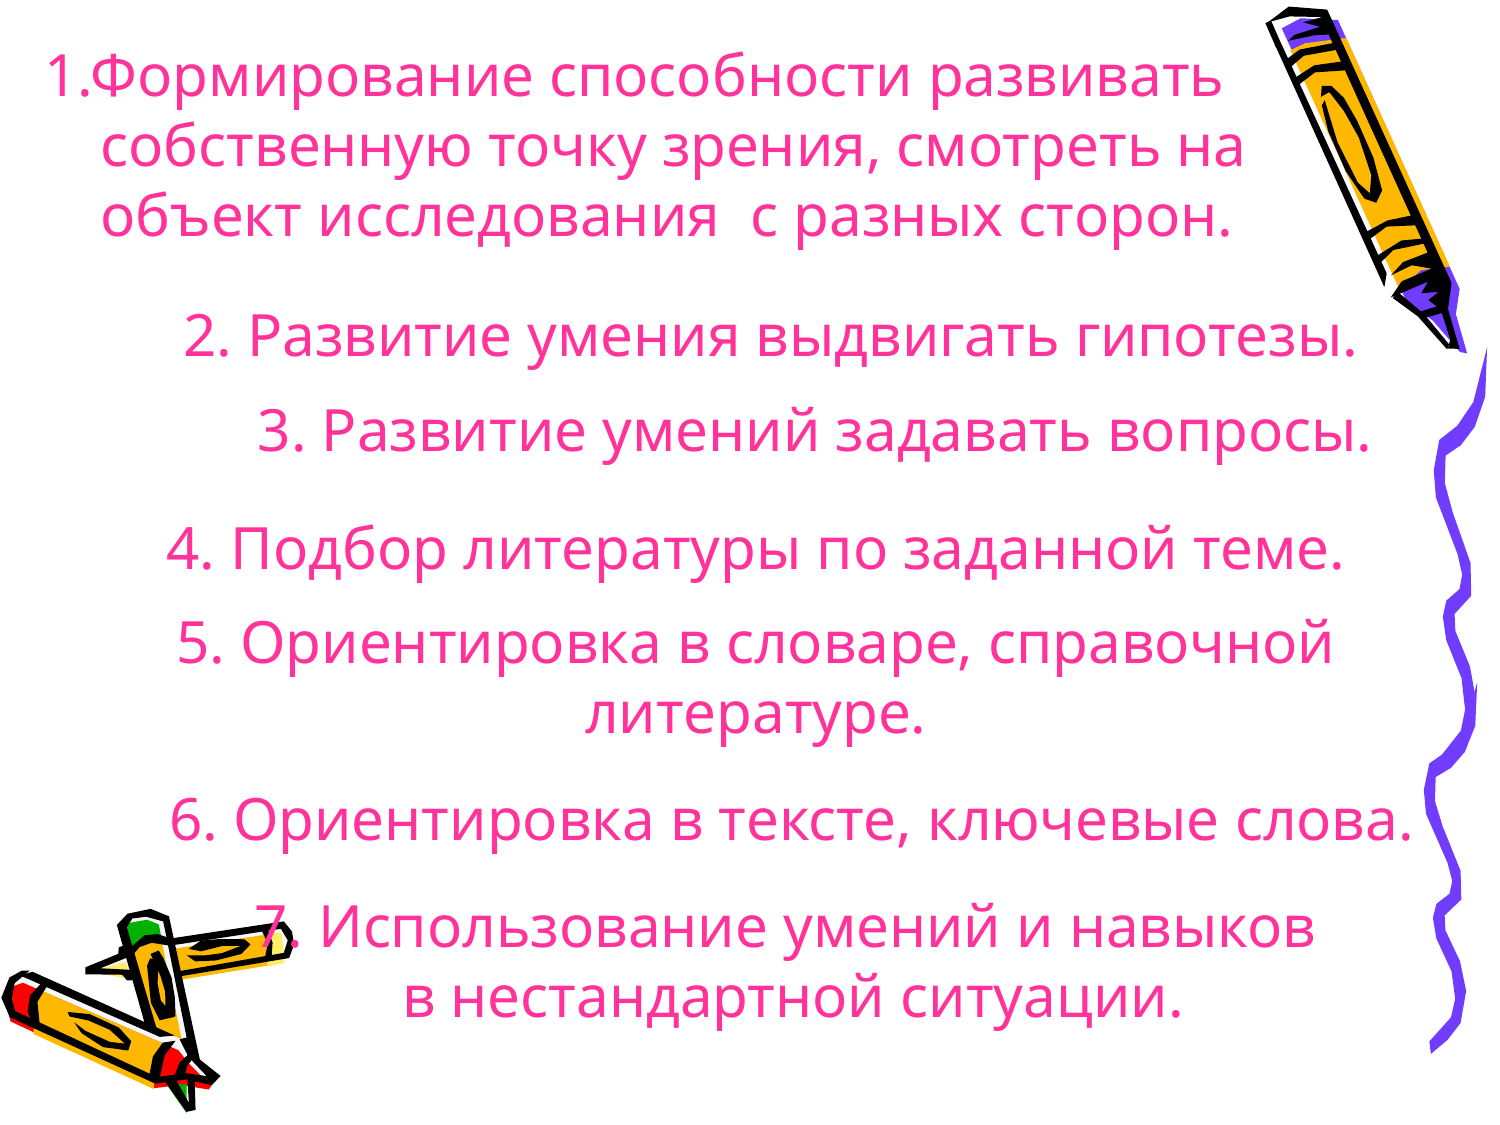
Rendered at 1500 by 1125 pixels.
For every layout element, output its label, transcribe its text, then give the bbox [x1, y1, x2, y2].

text_box 2. Развитие умения выдвигать гипотезы. [41, 290, 1500, 376]
list 1.Формирование способности развивать собственную точку зрения, смотреть на объект исследования с разных сторон. [29, 30, 1471, 1048]
text_box 7. Использование умений и навыков в нестандартной ситуации. [171, 881, 1400, 1037]
text_box 6. Ориентировка в тексте, ключевые слова. [112, 774, 1471, 860]
text_box 4. Подбор литературы по заданной теме. [53, 503, 1459, 589]
text_box 3. Развитие умений задавать вопросы. [159, 385, 1471, 471]
text_box 5. Ориентировка в словаре, справочной литературе. [41, 597, 1471, 753]
